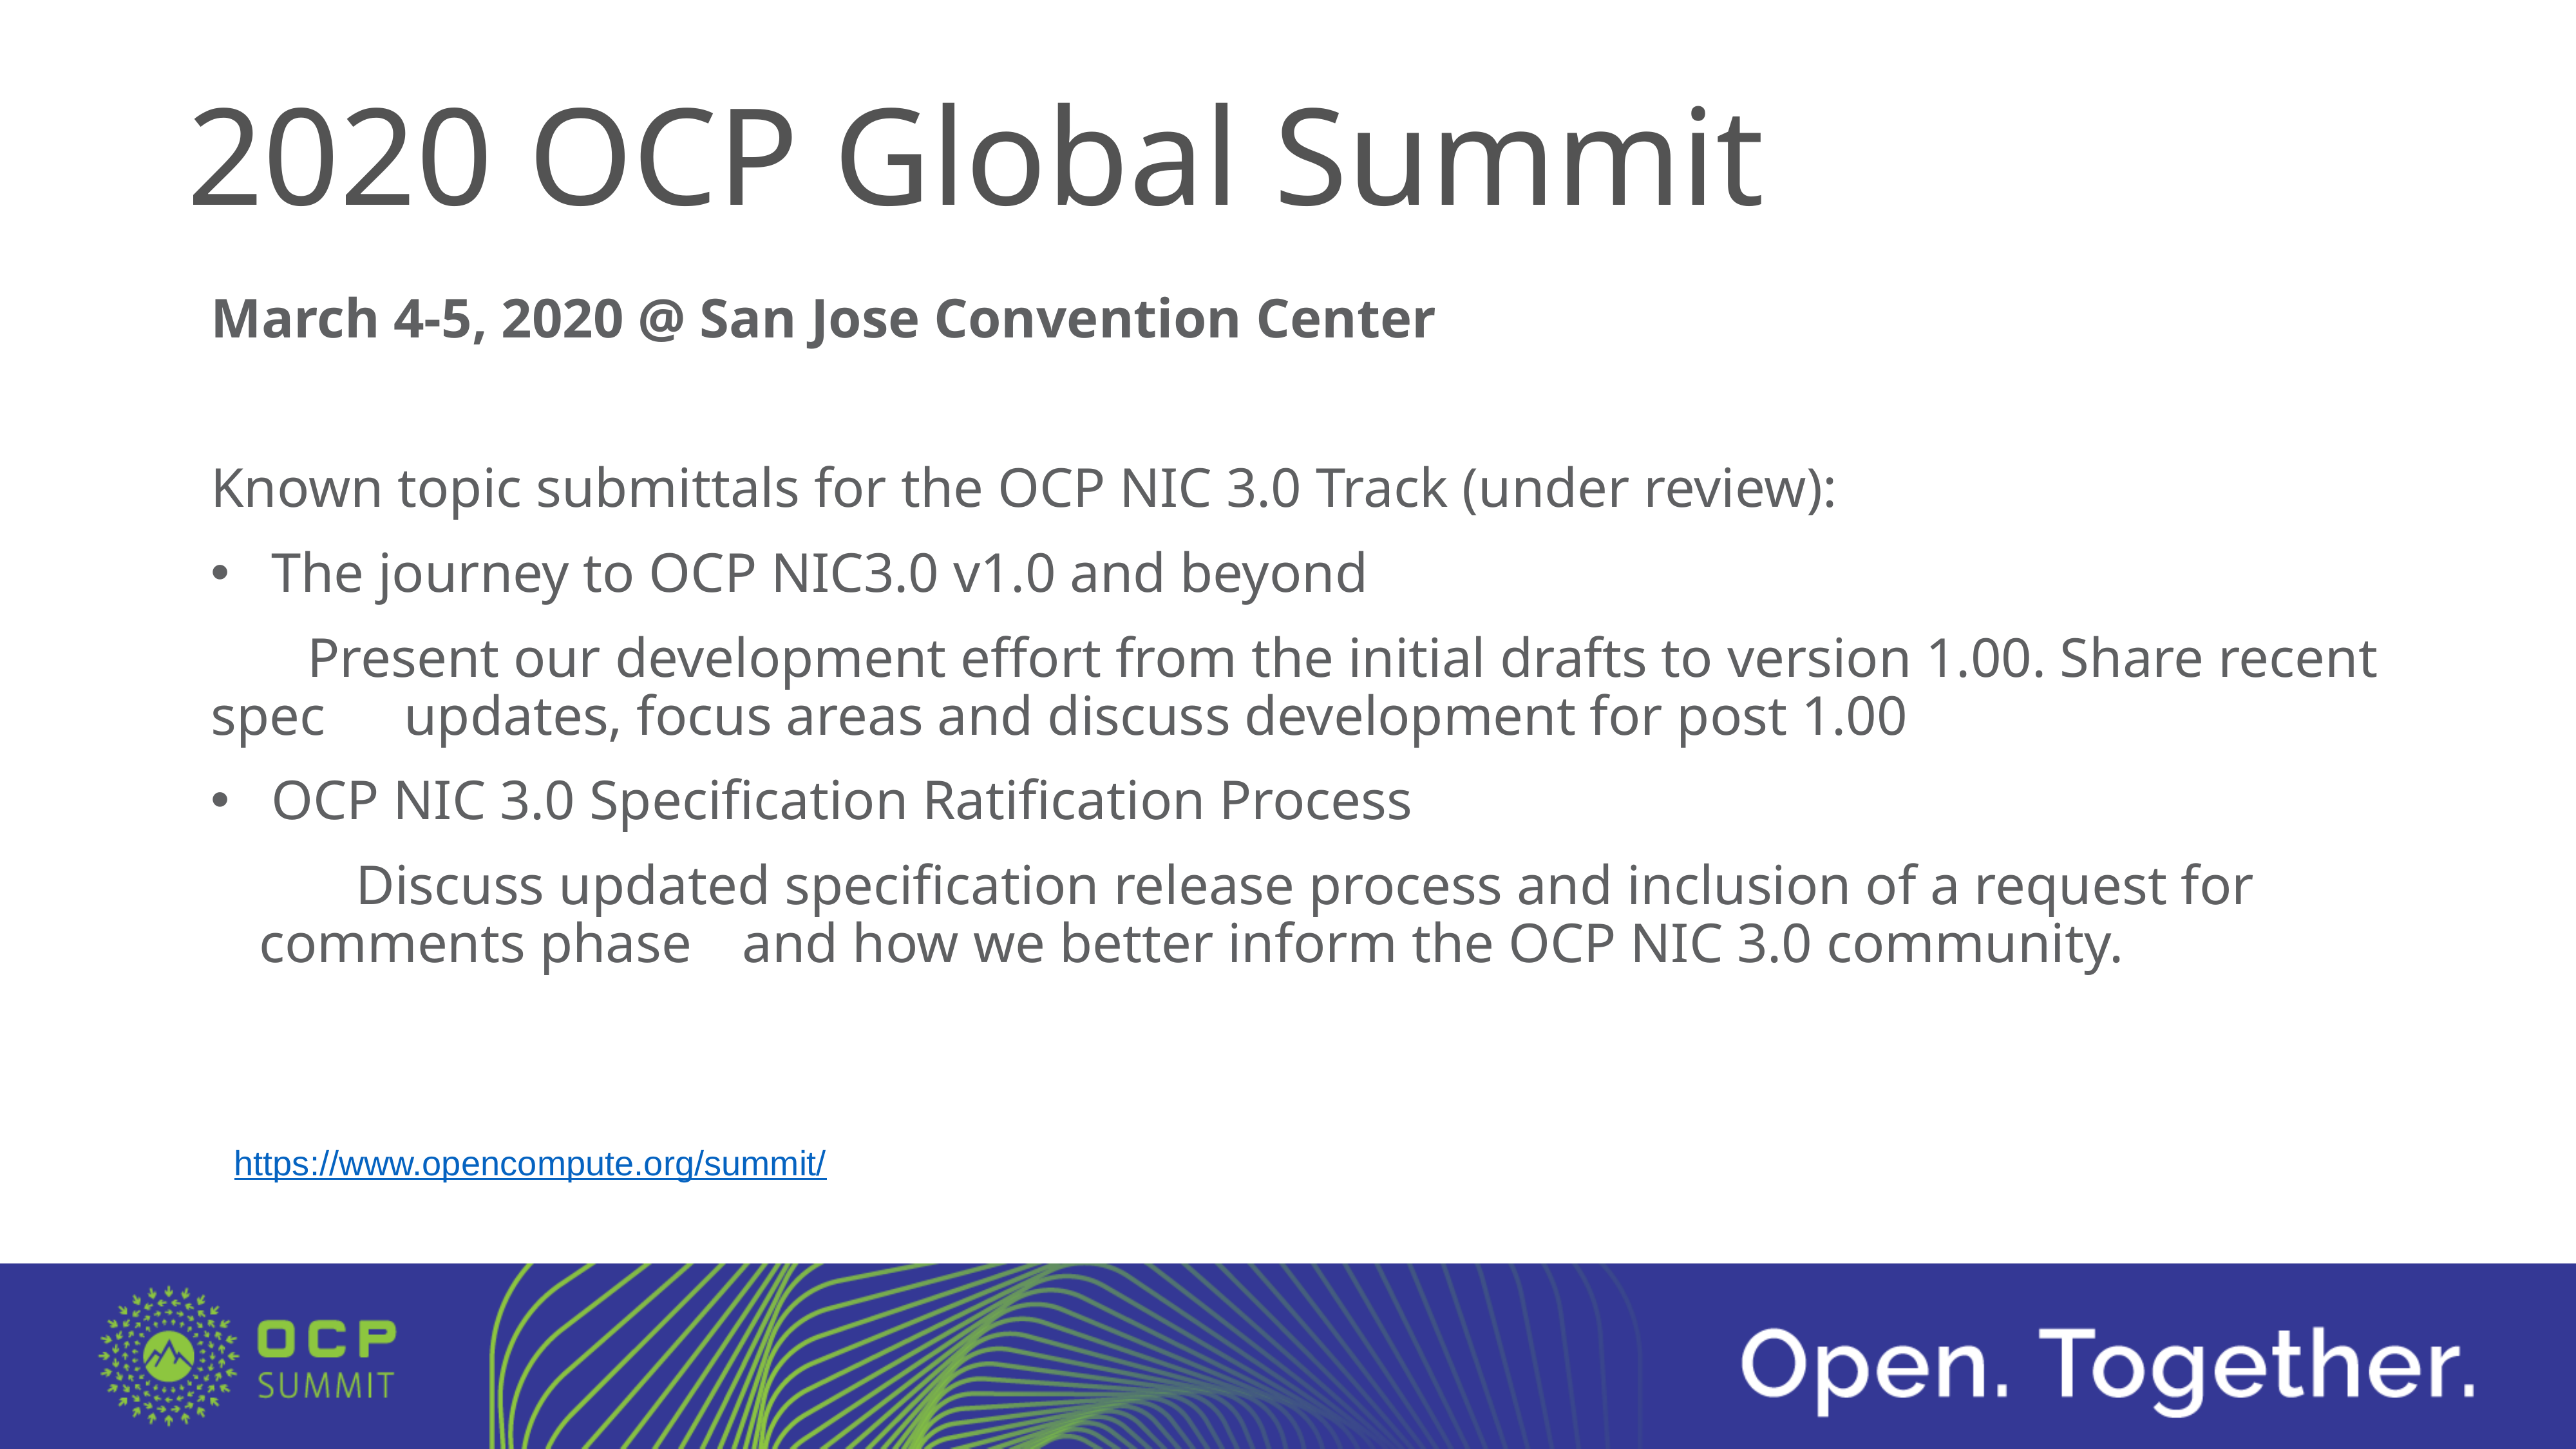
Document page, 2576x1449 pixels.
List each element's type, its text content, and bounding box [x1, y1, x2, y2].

list March 4-5, 2020 @ San Jose Convention Center Known topic submittals for the OCP NIC 3.0 Track (under review): The journey to OCP NIC3.0 v1.0 and beyond Present our development effort from the initial drafts to version 1.00. Share recent spec updates, focus areas and discuss development for post 1.00 OCP NIC 3.0 Specification Ratification Process Discuss updated specification release process and inclusion of a request for comments phase and how we better inform the OCP NIC 3.0 community. [177, 287, 2399, 1206]
text_box https://www.opencompute.org/summit/ [224, 1136, 837, 1188]
picture [0, 0, 2576, 1449]
title 2020 OCP Global Summit [177, 77, 2399, 247]
